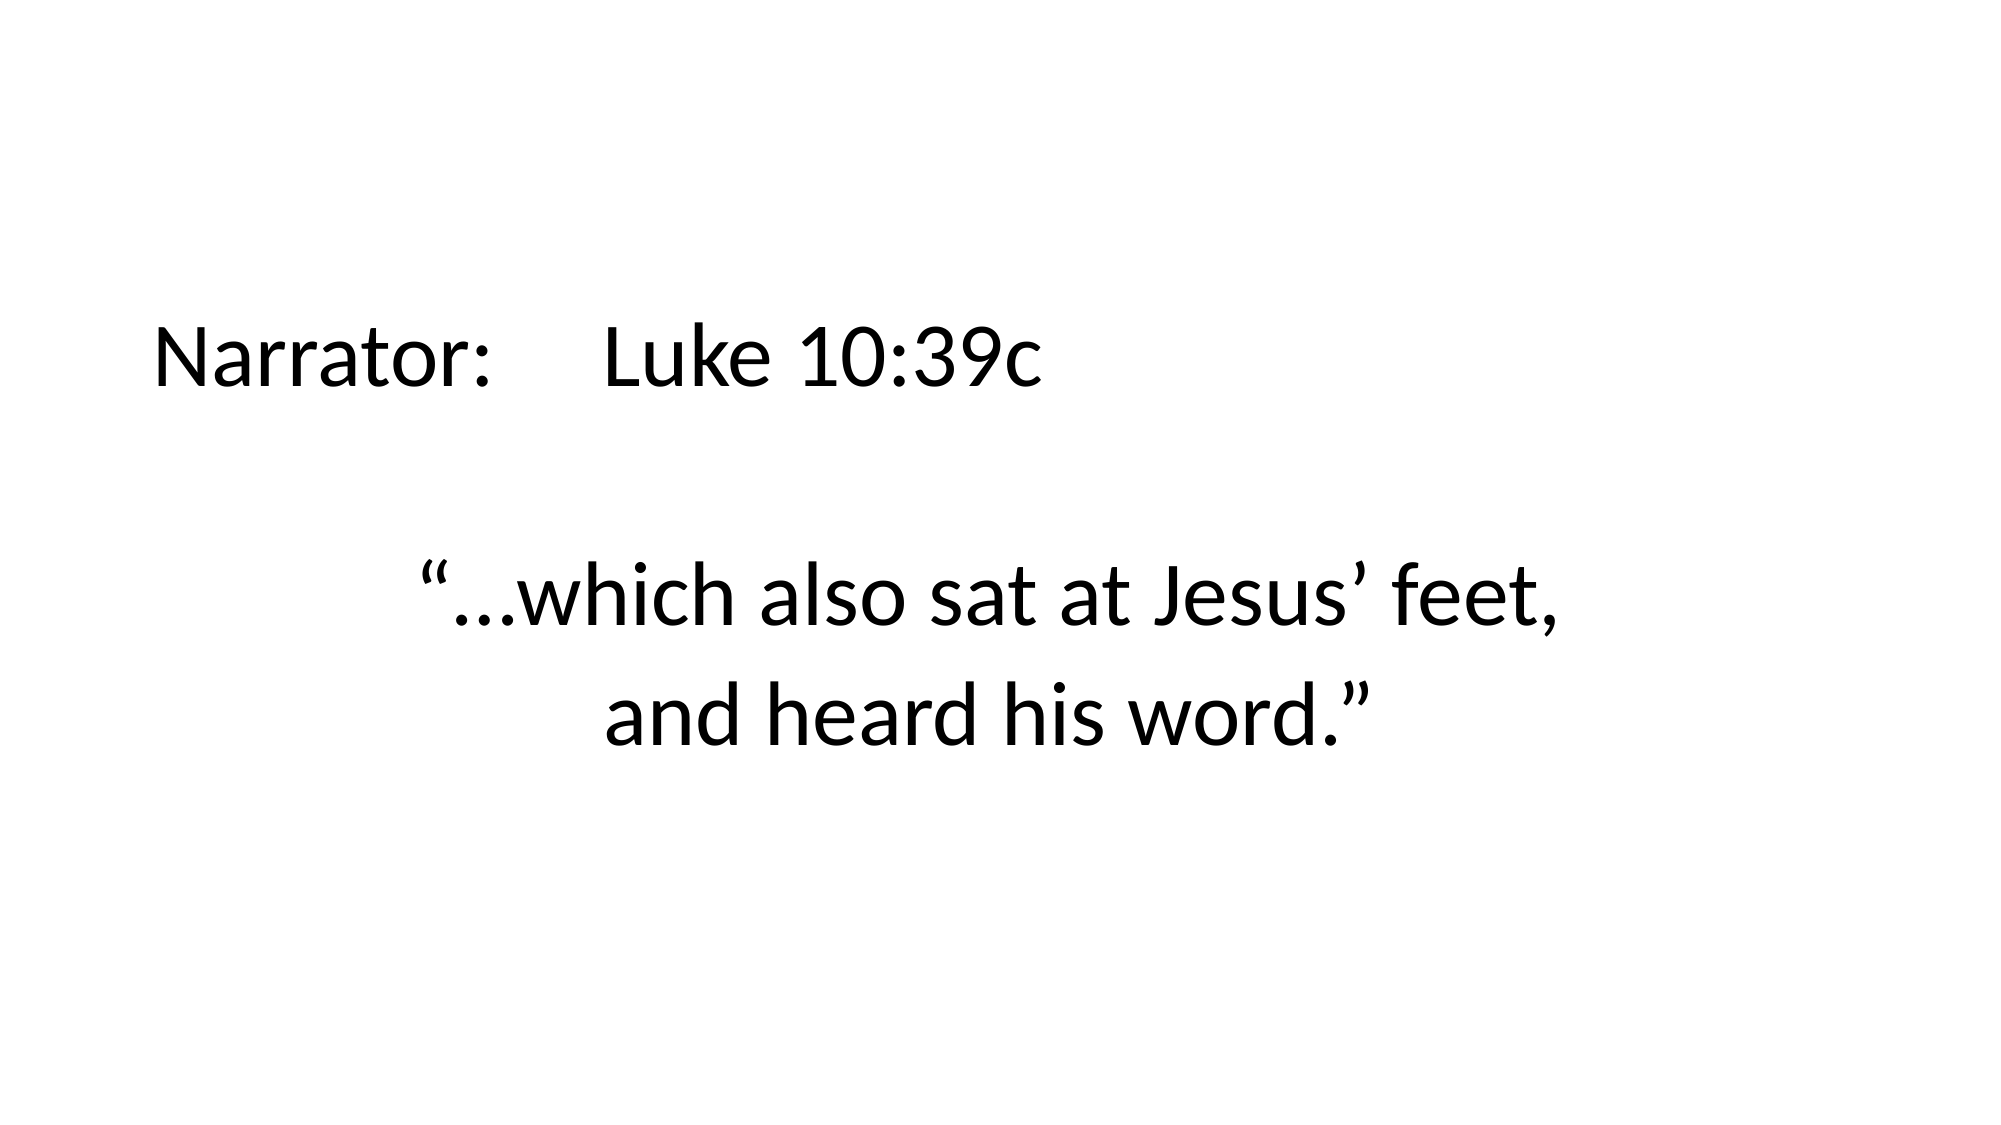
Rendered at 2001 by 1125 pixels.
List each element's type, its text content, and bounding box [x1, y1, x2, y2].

list Narrator: Luke 10:39c “…which also sat at Jesus’ feet, and heard his word.” [137, 299, 1863, 1014]
